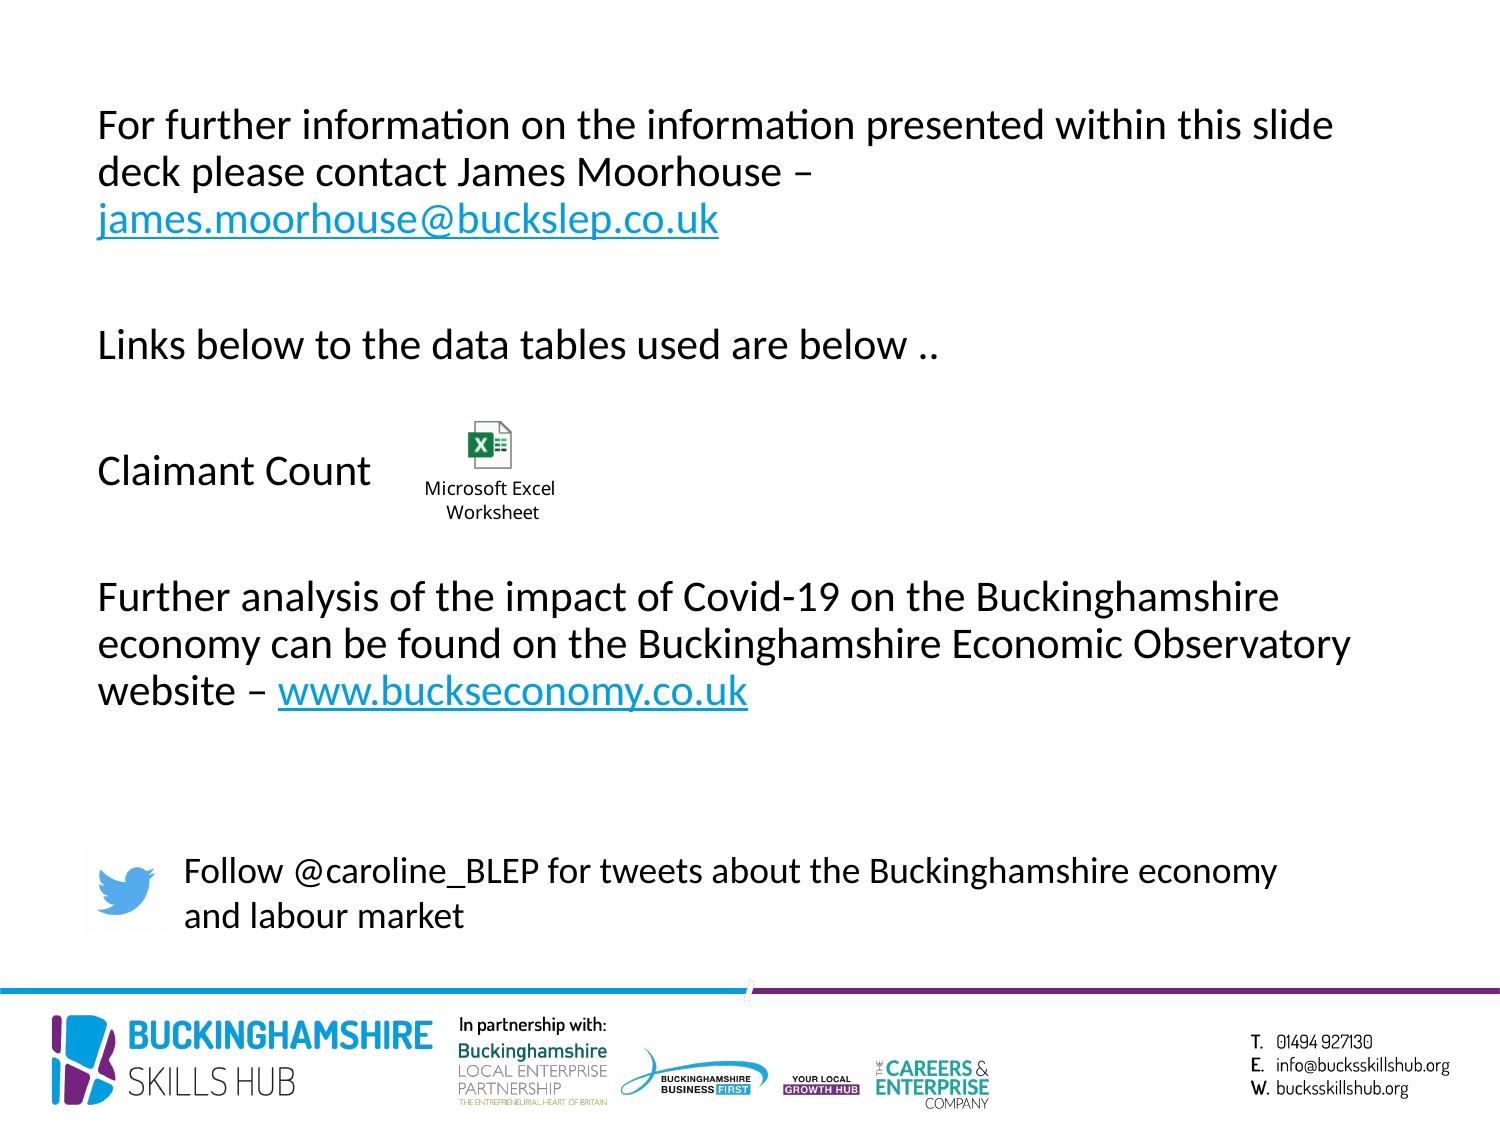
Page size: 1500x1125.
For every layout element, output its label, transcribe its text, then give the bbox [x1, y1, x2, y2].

picture [0, 980, 1500, 1125]
text_box [89, 685, 176, 781]
text_box Follow @caroline_BLEP for tweets about the Buckinghamshire economy and labour market [168, 838, 1320, 944]
picture [82, 848, 169, 935]
list For further information on the information presented within this slide deck please contact James Moorhouse – james.moorhouse@buckslep.co.uk Links below to the data tables used are below .. Claimant Count Further analysis of the impact of Covid-19 on the Buckinghamshire economy can be found on the Buckinghamshire Economic Observatory website – www.buckseconomy.co.uk [82, 93, 1377, 810]
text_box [417, 419, 568, 550]
